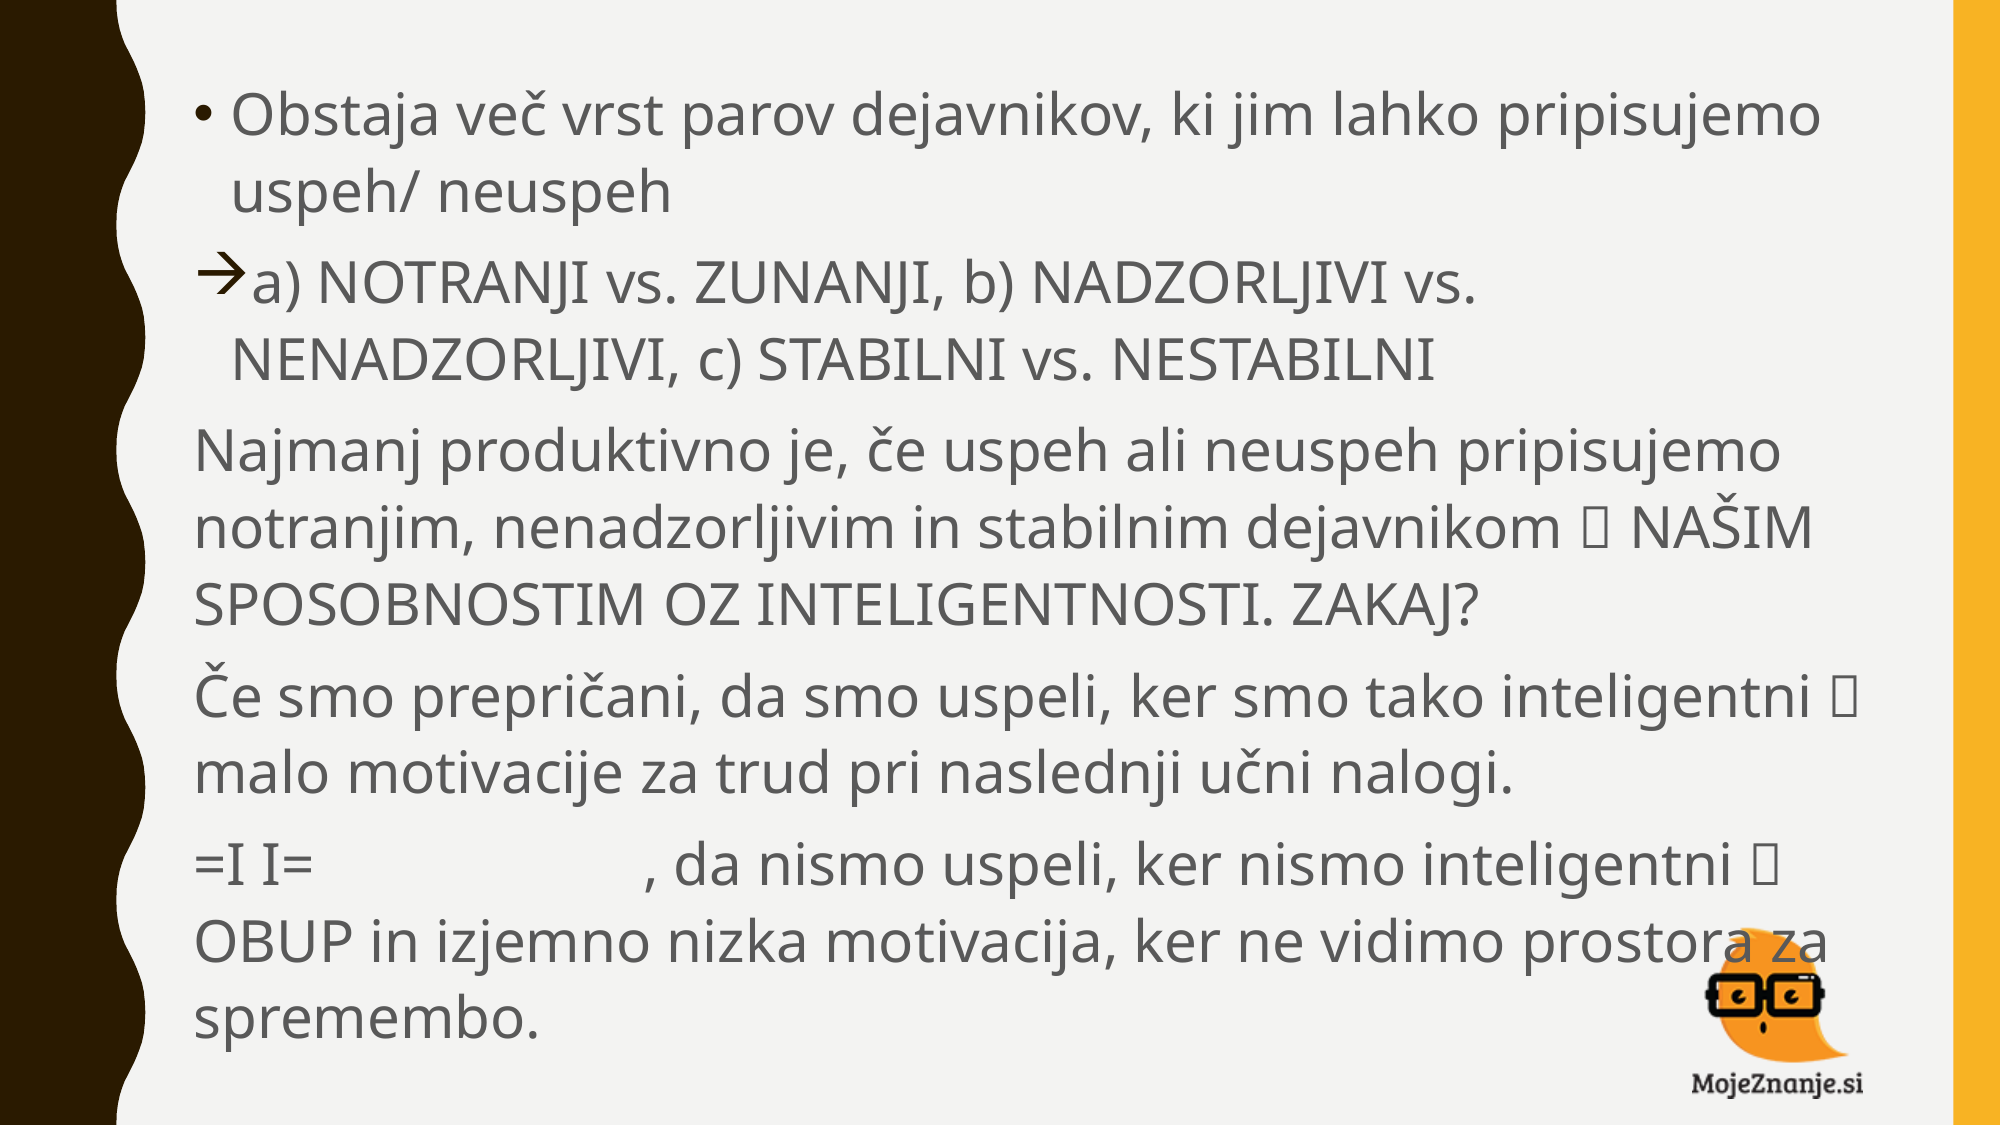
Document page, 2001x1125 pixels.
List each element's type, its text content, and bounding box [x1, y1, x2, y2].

picture [1692, 1073, 1863, 1099]
list Obstaja več vrst parov dejavnikov, ki jim lahko pripisujemo uspeh/ neuspeh a) NOTRANJI vs. ZUNANJI, b) NADZORLJIVI vs. NENADZORLJIVI, c) STABILNI vs. NESTABILNI Najmanj produktivno je, če uspeh ali neuspeh pripisujemo notranjim, nenadzorljivim in stabilnim dejavnikom  NAŠIM SPOSOBNOSTIM OZ INTELIGENTNOSTI. ZAKAJ? Če smo prepričani, da smo uspeli, ker smo tako inteligentni  malo motivacije za trud pri naslednji učni nalogi. =I I= , da nismo uspeli, ker nismo inteligentni  OBUP in izjemno nizka motivacija, ker ne vidimo prostora za spremembo. [178, 62, 1914, 1073]
